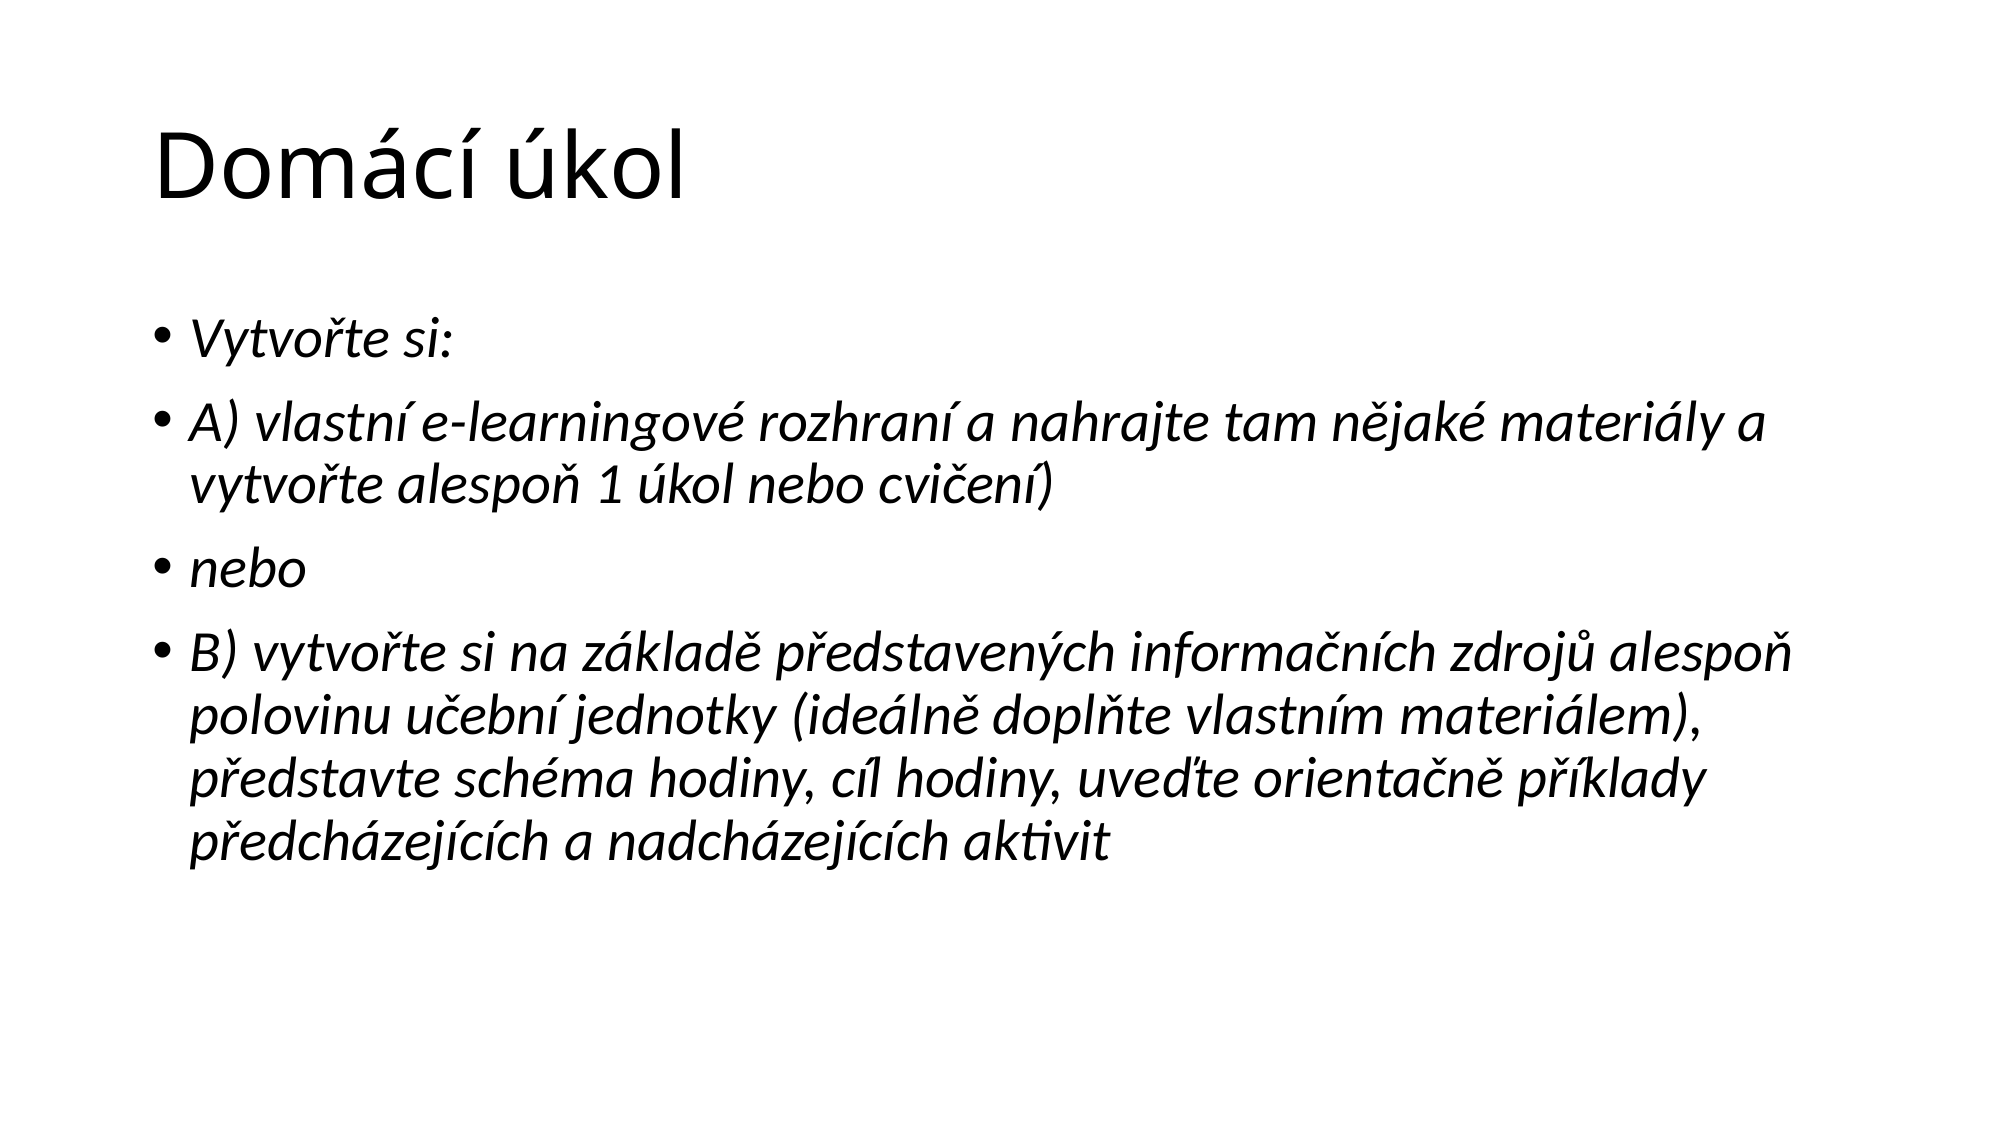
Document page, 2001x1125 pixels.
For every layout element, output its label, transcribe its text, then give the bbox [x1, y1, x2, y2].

title Domácí úkol [137, 59, 1863, 278]
list Vytvořte si: A) vlastní e-learningové rozhraní a nahrajte tam nějaké materiály a vytvořte alespoň 1 úkol nebo cvičení) nebo B) vytvořte si na základě představených informačních zdrojů alespoň polovinu učební jednotky (ideálně doplňte vlastním materiálem), představte schéma hodiny, cíl hodiny, uveďte orientačně příklady předcházejících a nadcházejících aktivit [137, 299, 1863, 1014]
